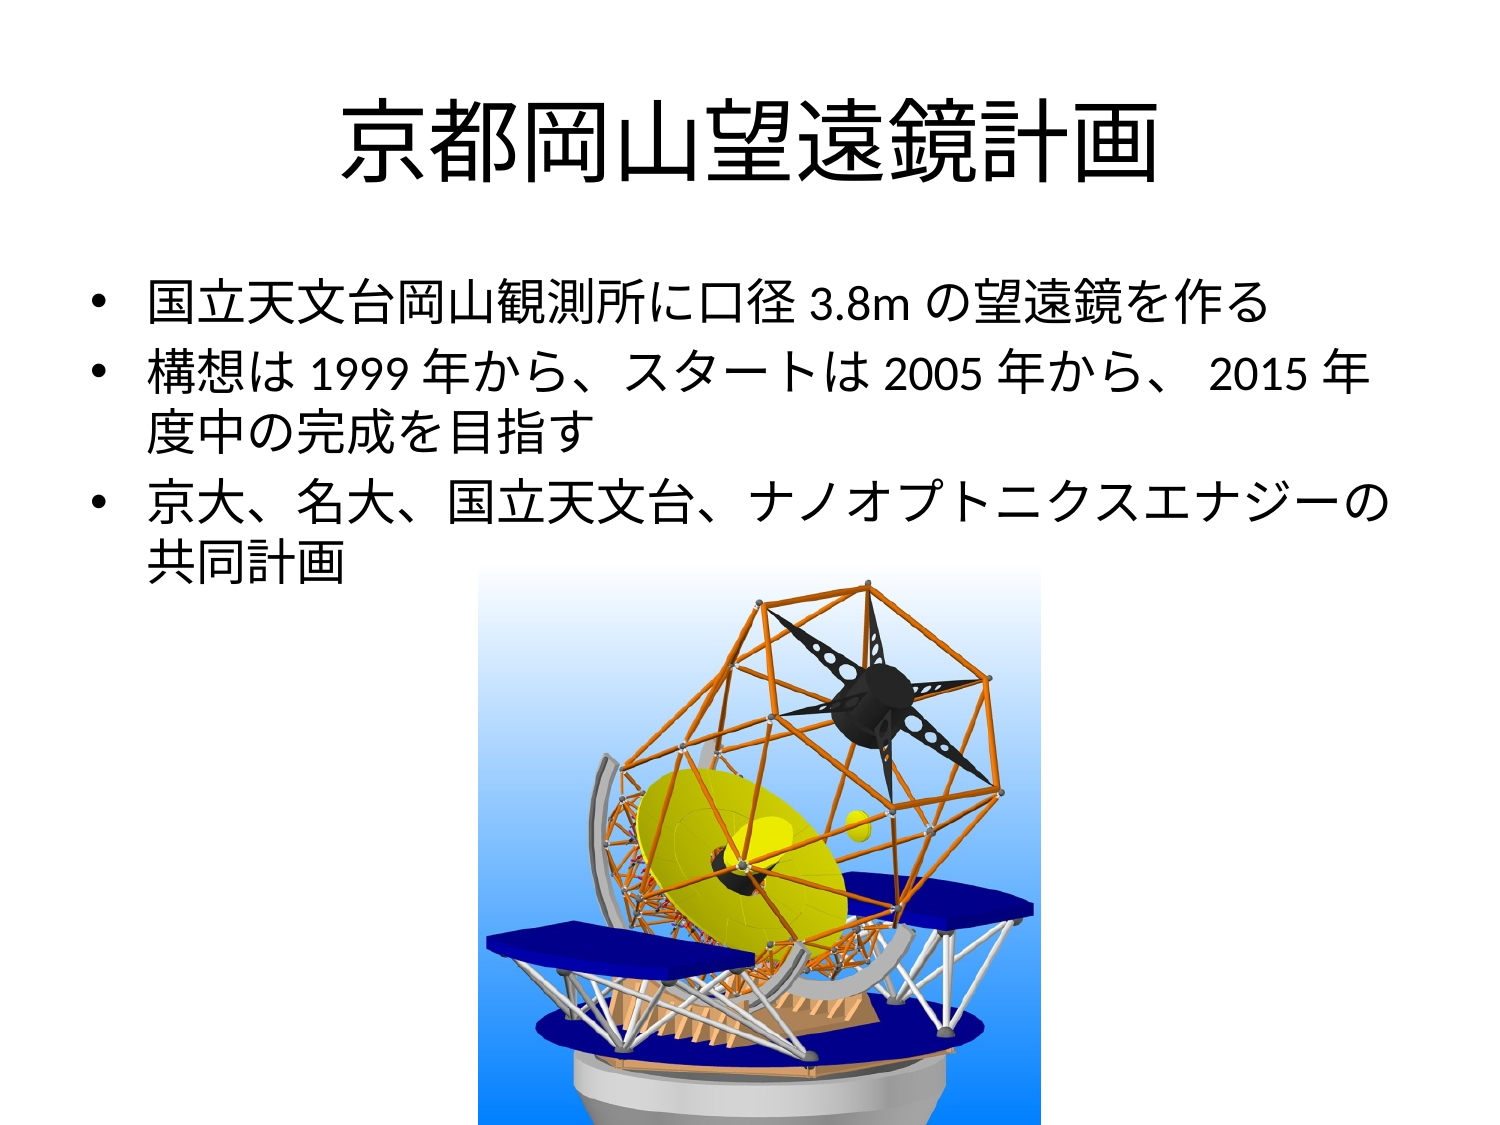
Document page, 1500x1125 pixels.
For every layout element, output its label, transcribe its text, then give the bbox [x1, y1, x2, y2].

list 国立天文台岡山観測所に口径3.8mの望遠鏡を作る 構想は1999年から、スタートは2005年から、2015年度中の完成を目指す 京大、名大、国立天文台、ナノオプトニクスエナジーの共同計画 [75, 262, 1425, 1005]
picture [478, 562, 1041, 1125]
title 京都岡山望遠鏡計画 [75, 45, 1425, 233]
